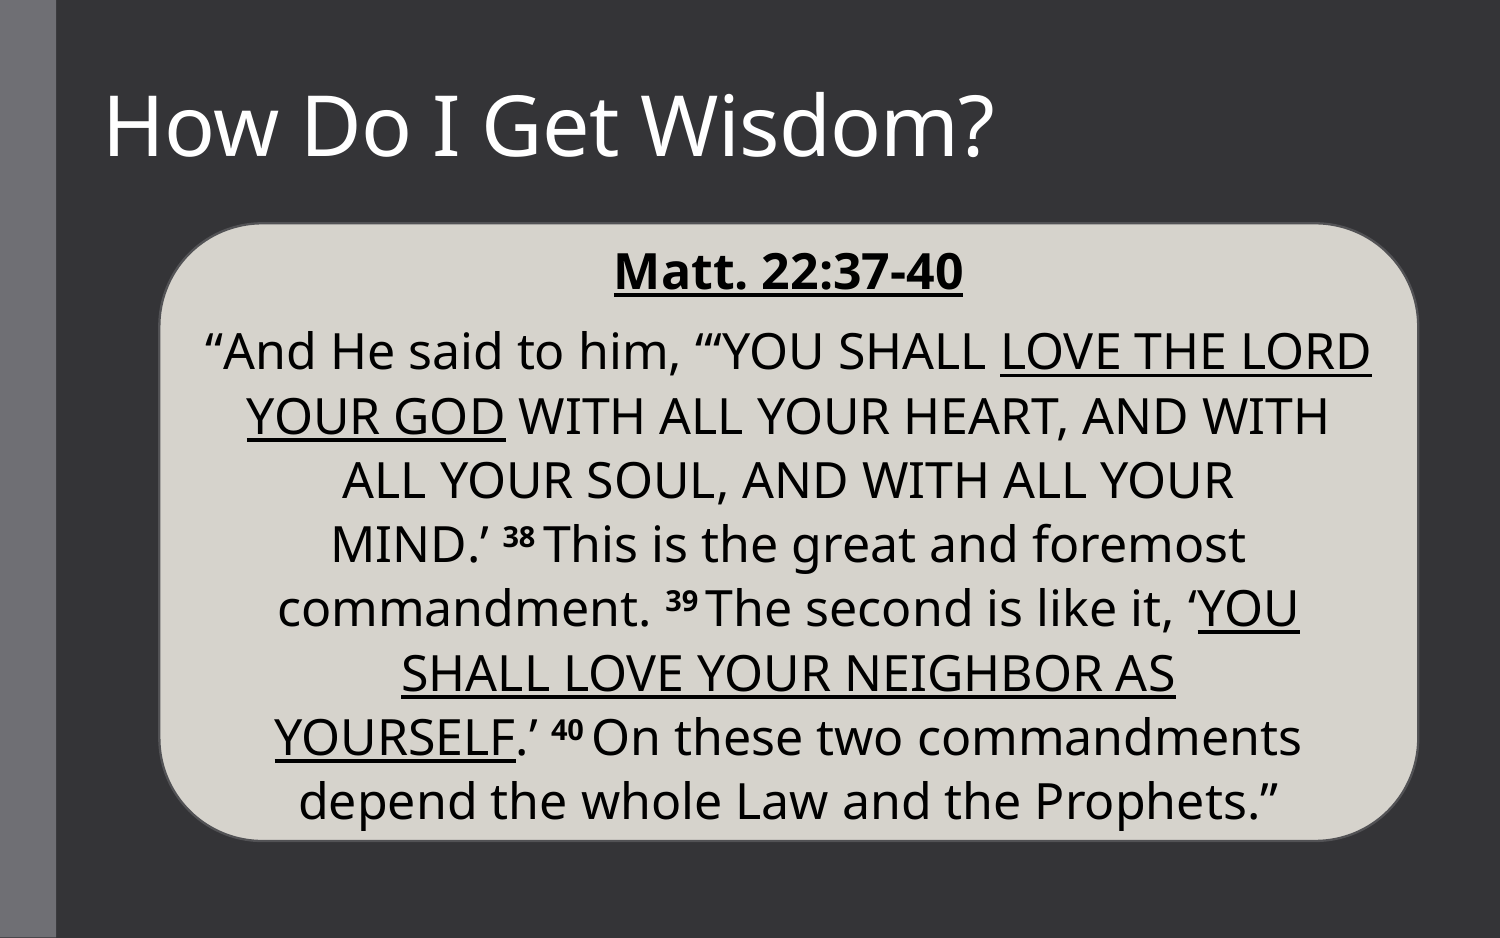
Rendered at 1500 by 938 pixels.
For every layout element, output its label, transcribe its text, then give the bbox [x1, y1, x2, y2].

text_box Matt. 22:37-40 “And He said to him, “‘You shall love the Lord your God with all your heart, and with all your soul, and with all your mind.’ 38 This is the great and foremost commandment. 39 The second is like it, ‘You shall love your neighbor as yourself.’ 40 On these two commandments depend the whole Law and the Prophets.” [158, 222, 1420, 843]
text_box How Do I Get Wisdom? [87, 0, 1281, 182]
